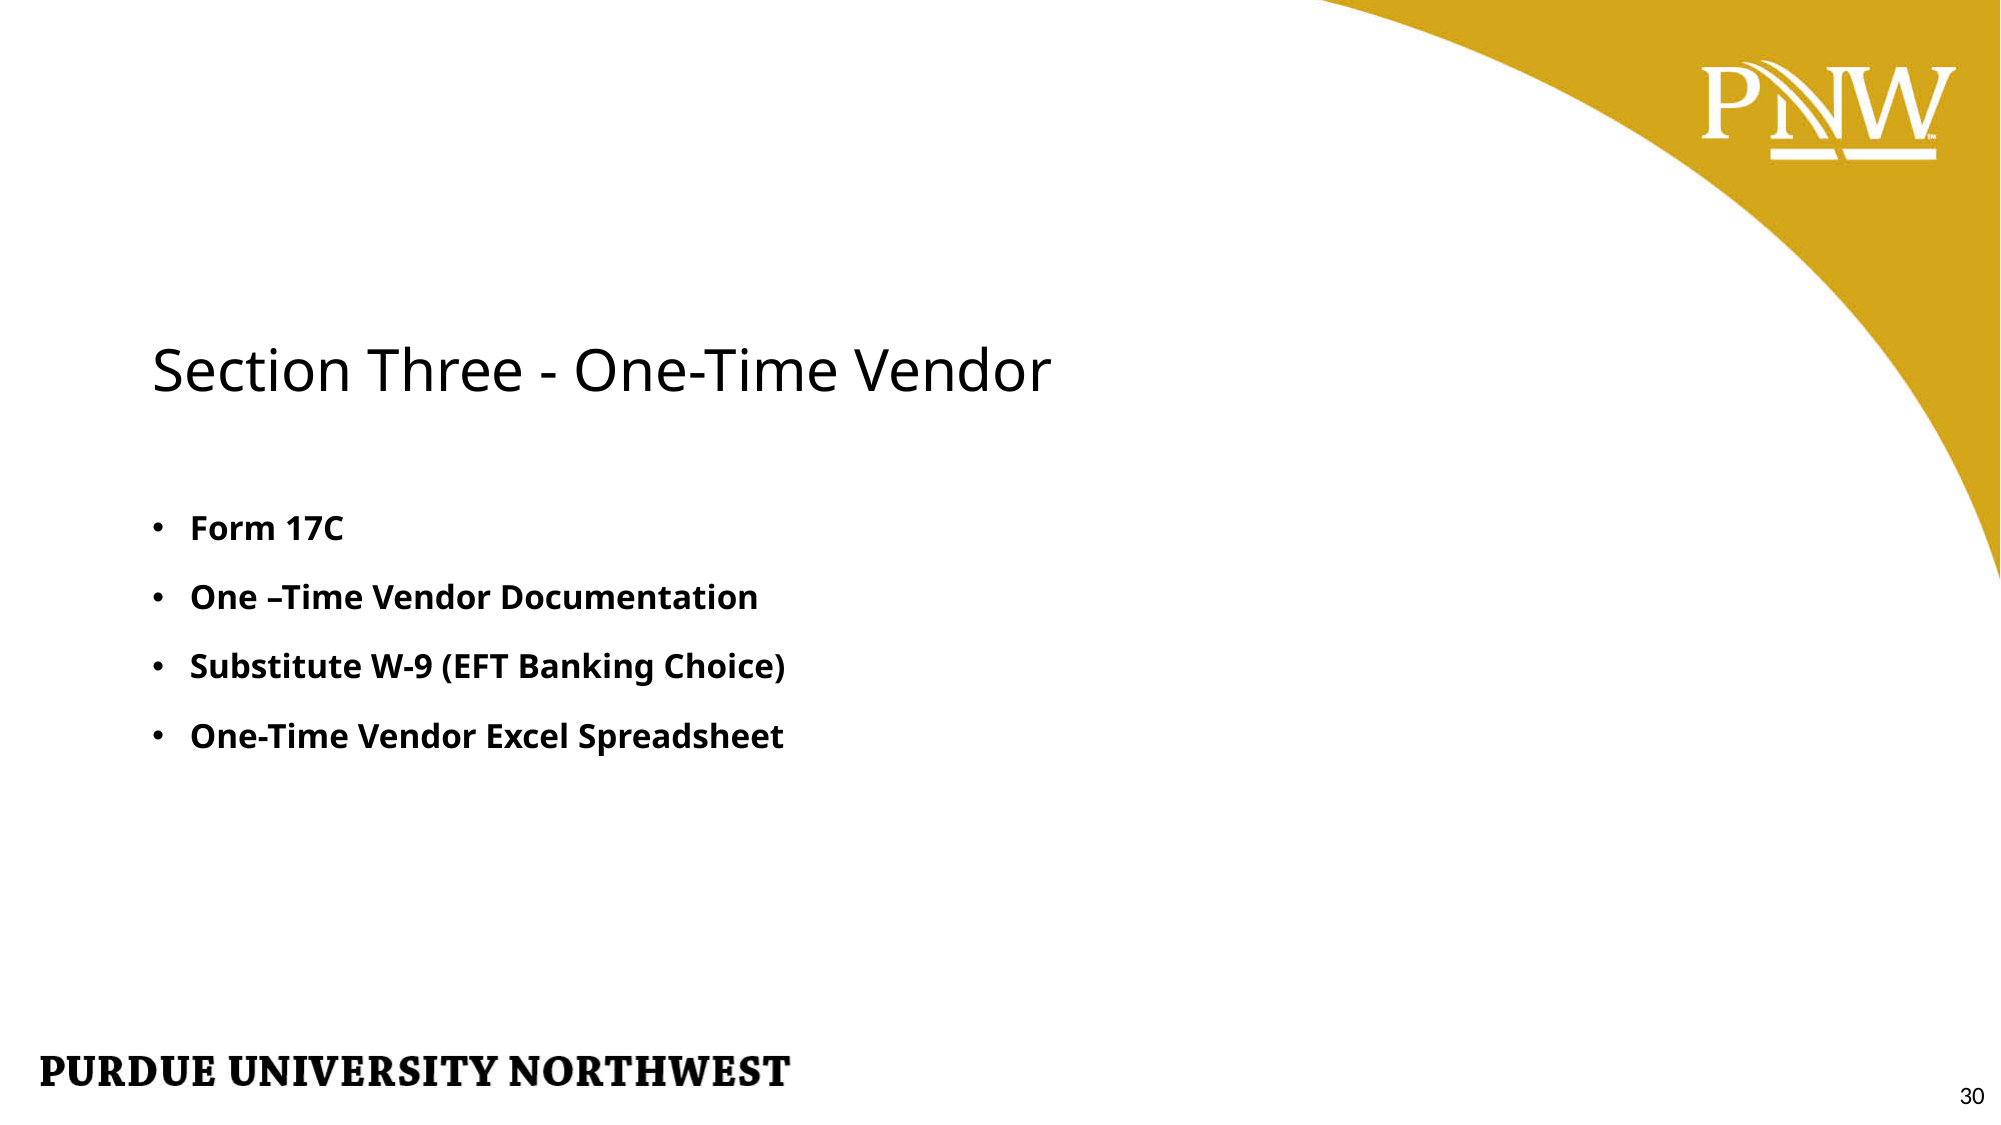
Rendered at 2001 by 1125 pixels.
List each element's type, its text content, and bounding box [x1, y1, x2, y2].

title Section Three - One-Time Vendor [137, 263, 1863, 482]
list Form 17C One –Time Vendor Documentation Substitute W-9 (EFT Banking Choice) One-Time Vendor Excel Spreadsheet [137, 504, 1863, 786]
slide_number 30 [1550, 1065, 2000, 1125]
picture [0, 0, 2001, 1125]
